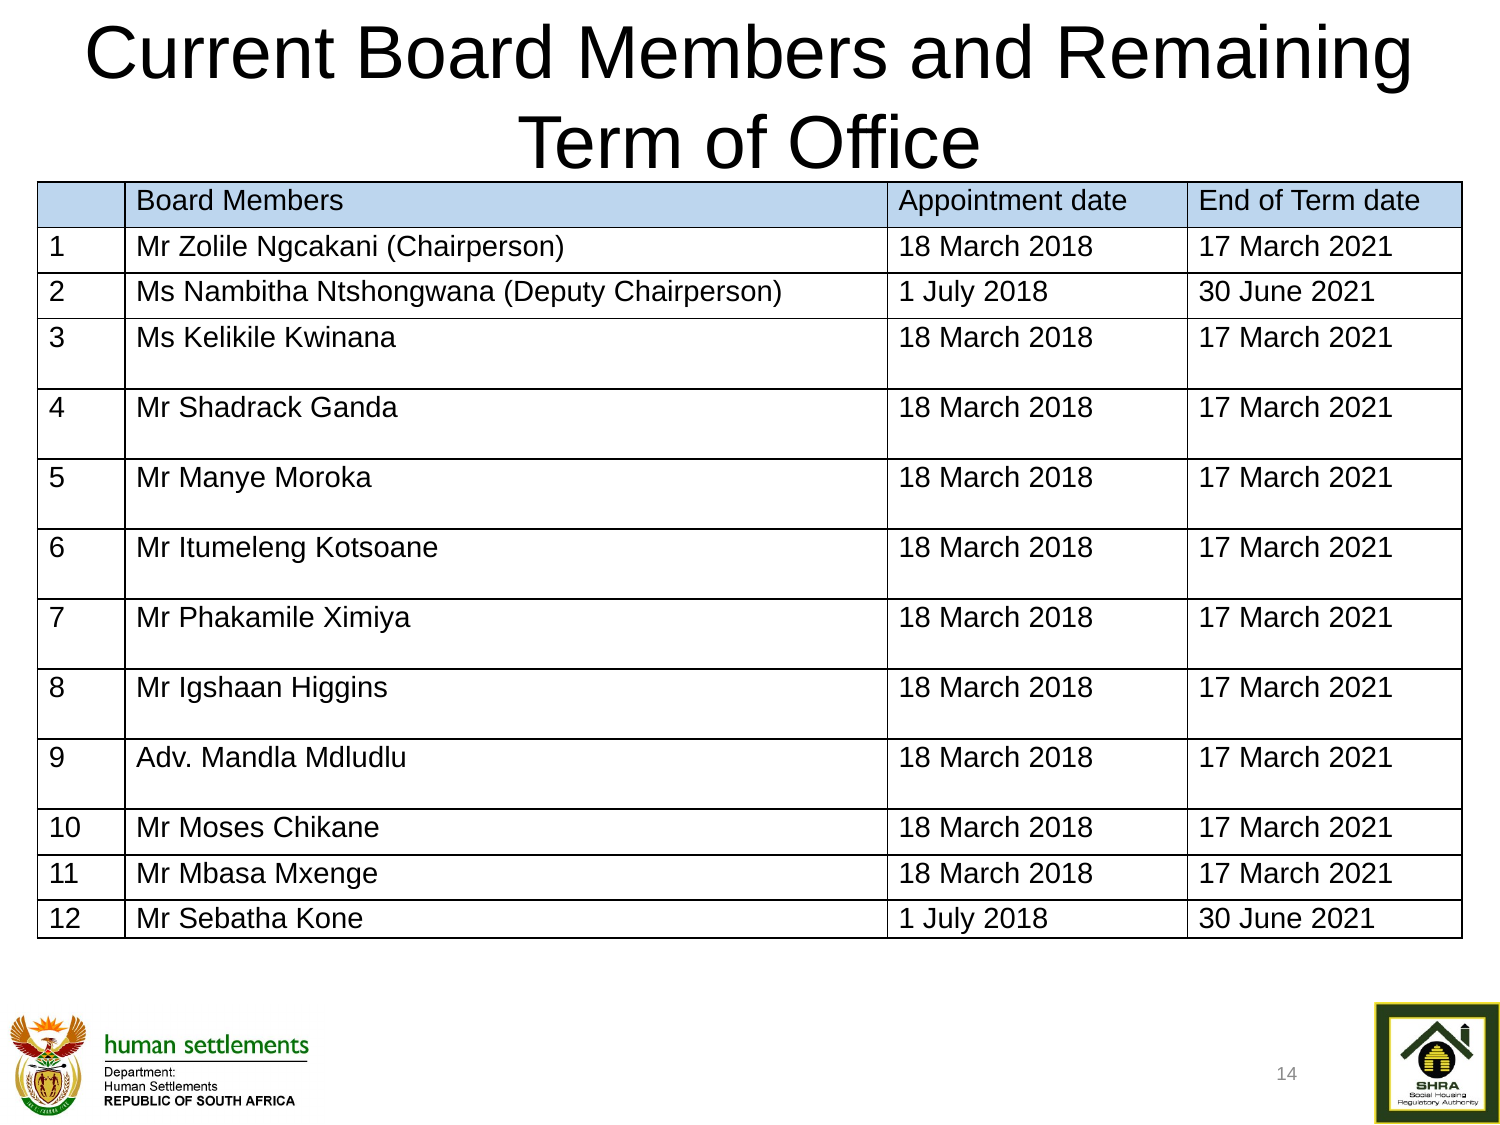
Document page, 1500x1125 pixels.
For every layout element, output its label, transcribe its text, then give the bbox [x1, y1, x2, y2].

table_cell 12 [38, 901, 124, 937]
table_cell Mr Moses Chikane [126, 810, 887, 854]
table_cell 18 March 2018 [888, 600, 1187, 668]
table_cell 30 June 2021 [1188, 274, 1461, 318]
table_cell 18 March 2018 [888, 319, 1187, 388]
picture [0, 1004, 325, 1124]
table_cell 18 March 2018 [888, 670, 1187, 738]
table_cell 10 [38, 810, 124, 854]
table_header Board Members [126, 183, 887, 227]
table_cell 2 [38, 274, 124, 318]
table_cell Mr Itumeleng Kotsoane [126, 530, 887, 598]
table_cell 4 [38, 390, 124, 458]
table_cell 30 June 2021 [1188, 901, 1461, 937]
table_cell Ms Nambitha Ntshongwana (Deputy Chairperson) [126, 274, 887, 318]
table_cell Mr Sebatha Kone [126, 901, 887, 937]
table_cell 18 March 2018 [888, 390, 1187, 458]
table_cell 17 March 2021 [1188, 600, 1461, 668]
table_cell Mr Manye Moroka [126, 460, 887, 528]
table_header Appointment date [888, 183, 1187, 227]
table_cell 1 July 2018 [888, 901, 1187, 937]
table_cell 6 [38, 530, 124, 598]
table_cell 18 March 2018 [888, 530, 1187, 598]
table_cell 1 [38, 228, 124, 272]
table_cell Ms Kelikile Kwinana [126, 319, 887, 388]
table_cell 9 [38, 740, 124, 808]
table_cell 18 March 2018 [888, 856, 1187, 899]
table_cell 3 [38, 319, 124, 388]
table_cell 17 March 2021 [1188, 740, 1461, 808]
table_cell 7 [38, 600, 124, 668]
table_cell Mr Mbasa Mxenge [126, 856, 887, 899]
table_cell 17 March 2021 [1188, 460, 1461, 528]
table_cell Adv. Mandla Mdludlu [126, 740, 887, 808]
table_cell 18 March 2018 [888, 810, 1187, 854]
table_cell 17 March 2021 [1188, 390, 1461, 458]
slide_number 14 [1224, 1042, 1313, 1103]
picture [1374, 1002, 1500, 1124]
table_header [38, 183, 124, 227]
table_cell 17 March 2021 [1188, 530, 1461, 598]
table_cell Mr Zolile Ngcakani (Chairperson) [126, 228, 887, 272]
table_cell 17 March 2021 [1188, 856, 1461, 899]
table_cell Mr Phakamile Ximiya [126, 600, 887, 668]
table_cell 5 [38, 460, 124, 528]
table_cell 17 March 2021 [1188, 228, 1461, 272]
table_cell Mr Shadrack Ganda [126, 390, 887, 458]
table_cell 18 March 2018 [888, 460, 1187, 528]
table_cell Mr Igshaan Higgins [126, 670, 887, 738]
table_cell 17 March 2021 [1188, 670, 1461, 738]
table_cell 11 [38, 856, 124, 899]
table_cell 1 July 2018 [888, 274, 1187, 318]
table_header End of Term date [1188, 183, 1461, 227]
table_cell 18 March 2018 [888, 228, 1187, 272]
table_cell 18 March 2018 [888, 740, 1187, 808]
table_cell 17 March 2021 [1188, 319, 1461, 388]
title Current Board Members and Remaining Term of Office [0, 0, 1500, 188]
table_cell 8 [38, 670, 124, 738]
table_cell 17 March 2021 [1188, 810, 1461, 854]
